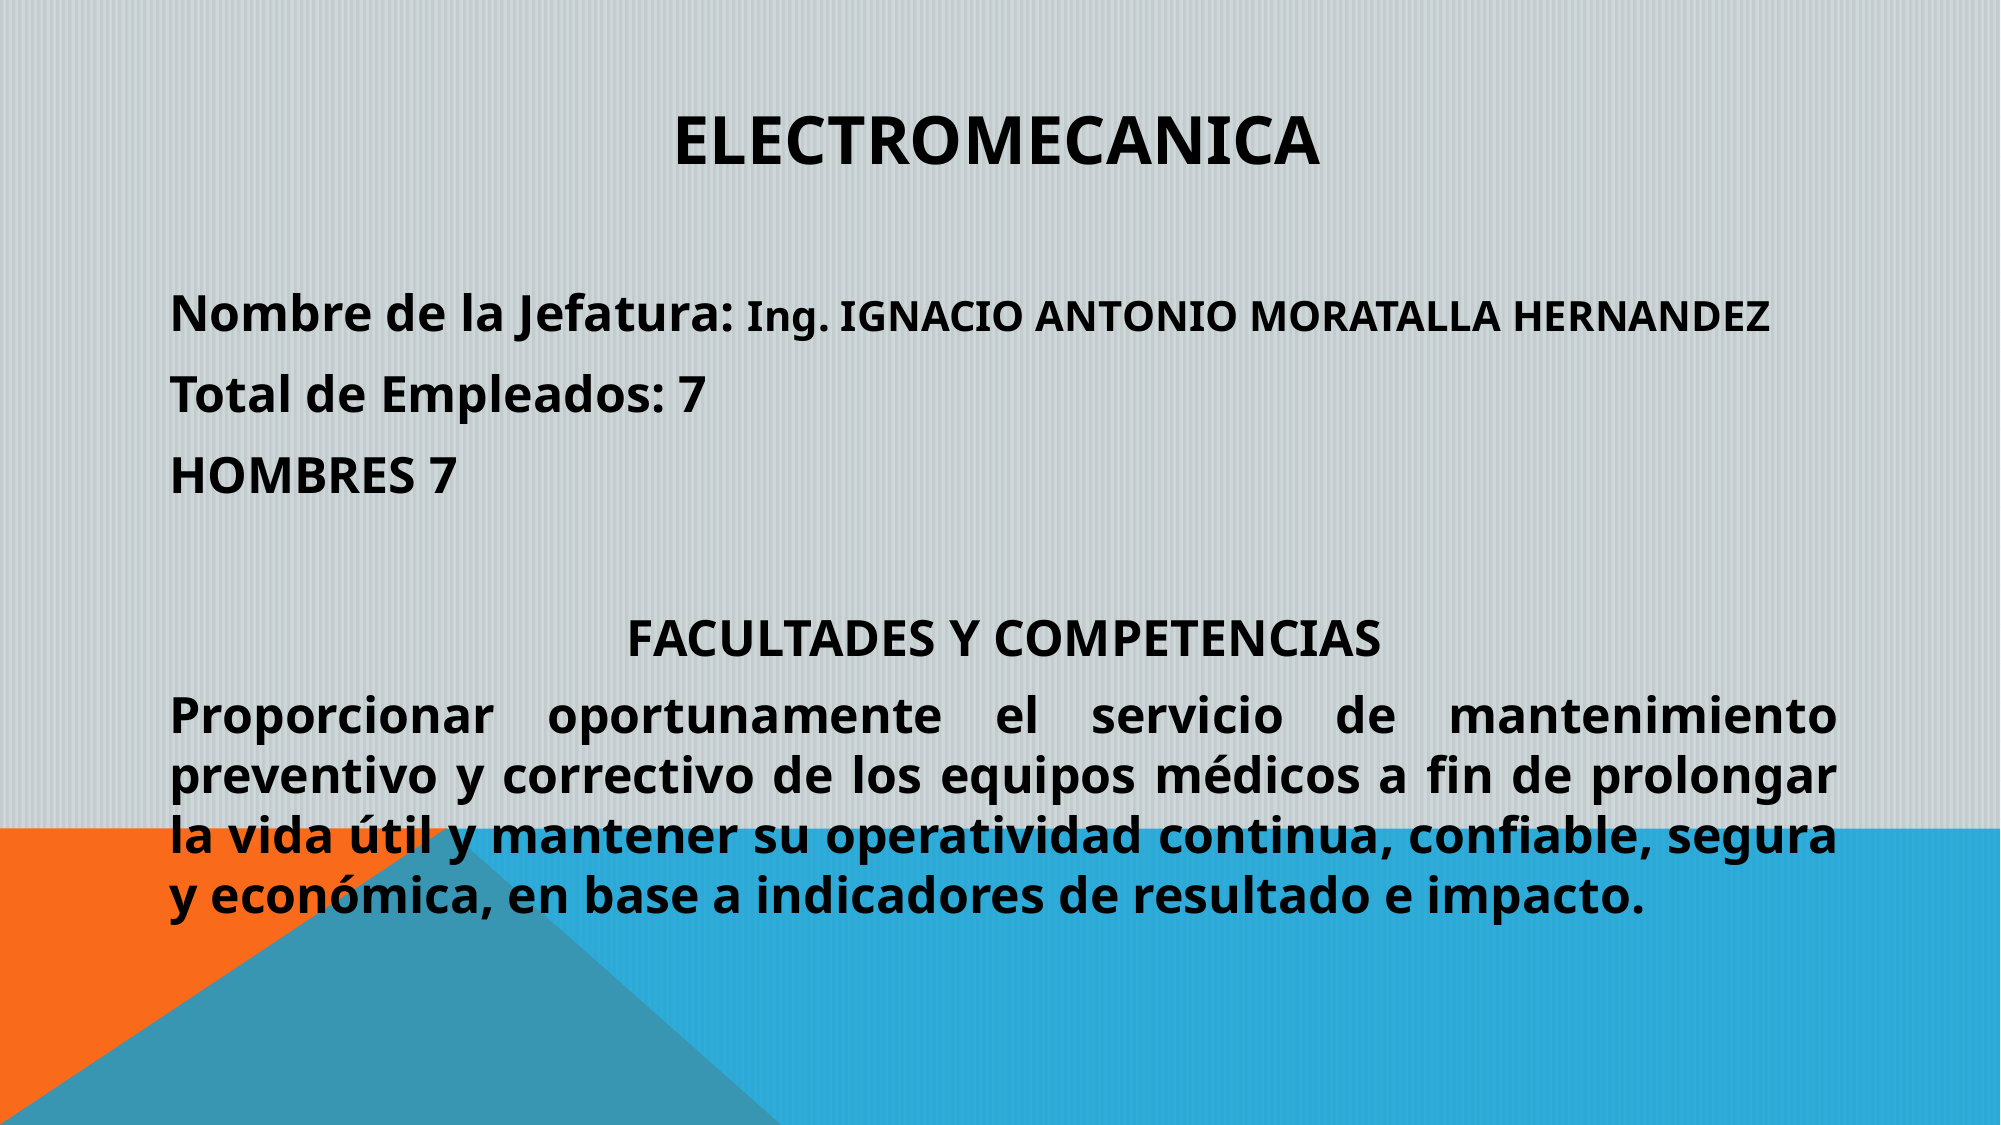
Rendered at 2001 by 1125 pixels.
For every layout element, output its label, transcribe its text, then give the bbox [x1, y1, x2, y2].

title ELECTROMECANICA [146, 53, 1847, 223]
list Nombre de la Jefatura: Ing. IGNACIO ANTONIO MORATALLA HERNANDEZ Total de Empleados: 7 HOMBRES 7 FACULTADES Y COMPETENCIAS Proporcionar oportunamente el servicio de mantenimiento preventivo y correctivo de los equipos médicos a fin de prolongar la vida útil y mantener su operatividad continua, confiable, segura y económica, en base a indicadores de resultado e impacto. [154, 244, 1855, 956]
